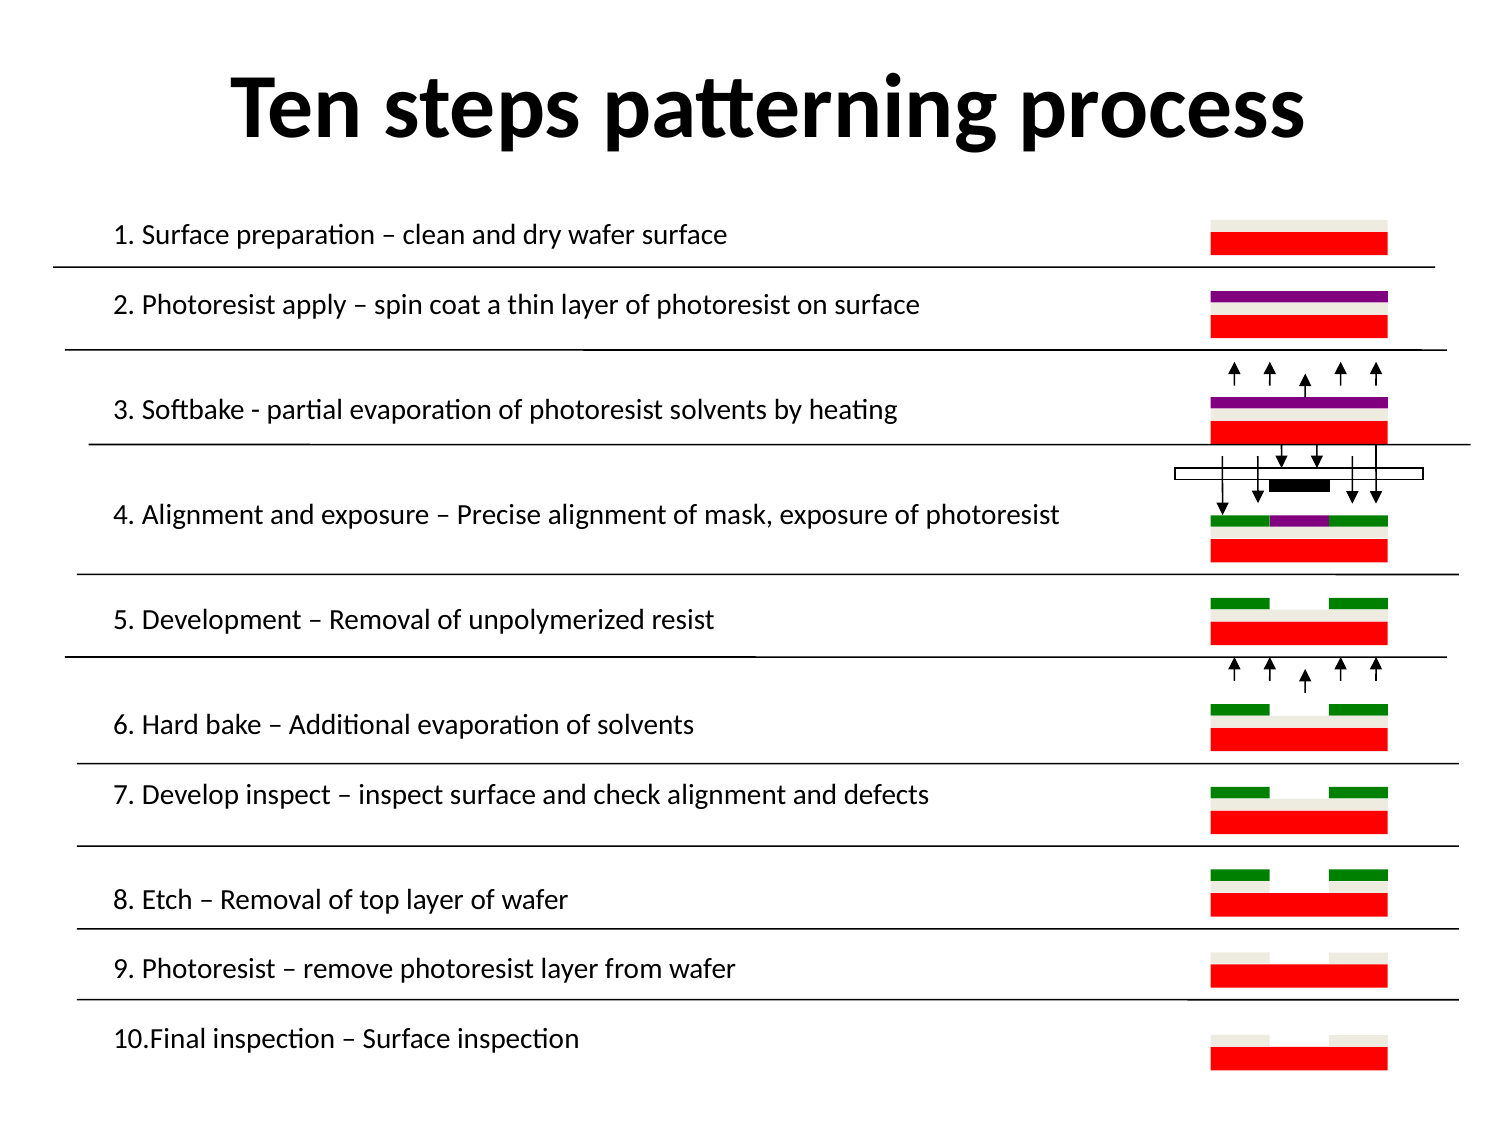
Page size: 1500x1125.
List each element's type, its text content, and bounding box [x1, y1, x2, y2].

text_box [1377, 467, 1424, 480]
text_box [1210, 881, 1270, 893]
text_box [1210, 811, 1388, 835]
text_box [1275, 445, 1288, 468]
text_box [1328, 786, 1388, 798]
text_box 1. Surface preparation – clean and dry wafer surface 2. Photoresist apply – spin coat a thin layer of photoresist on surface 3. Softbake - partial evaporation of photoresist solvents by heating 4. Alignment and exposure – Precise alignment of mask, exposure of photoresist 5. Development – Removal of unpolymerized resist 6. Hard bake – Additional evaporation of solvents 7. Develop inspect – inspect surface and check alignment and defects 8. Etch – Removal of top layer of wafer 9. Photoresist – remove photoresist layer from wafer 10.Final inspection – Surface inspection [98, 575, 1076, 763]
text_box [1210, 893, 1388, 917]
text_box [1263, 361, 1276, 386]
text_box [1210, 397, 1388, 409]
text_box 1. Surface preparation – clean and dry wafer surface 2. Photoresist apply – spin coat a thin layer of photoresist on surface 3. Softbake - partial evaporation of photoresist solvents by heating 4. Alignment and exposure – Precise alignment of mask, exposure of photoresist 5. Development – Removal of unpolymerized resist 6. Hard bake – Additional evaporation of solvents 7. Develop inspect – inspect surface and check alignment and defects 8. Etch – Removal of top layer of wafer 9. Photoresist – remove photoresist layer from wafer 10.Final inspection – Surface inspection [98, 268, 1076, 444]
text_box [1369, 361, 1383, 386]
text_box [1210, 964, 1388, 988]
text_box [1263, 658, 1276, 681]
text_box [1210, 291, 1388, 303]
text_box [1228, 361, 1241, 386]
text_box [1270, 515, 1328, 527]
text_box [1328, 1035, 1388, 1047]
text_box [1210, 622, 1388, 646]
text_box 1. Surface preparation – clean and dry wafer surface 2. Photoresist apply – spin coat a thin layer of photoresist on surface 3. Softbake - partial evaporation of photoresist solvents by heating 4. Alignment and exposure – Precise alignment of mask, exposure of photoresist 5. Development – Removal of unpolymerized resist 6. Hard bake – Additional evaporation of solvents 7. Develop inspect – inspect surface and check alignment and defects 8. Etch – Removal of top layer of wafer 9. Photoresist – remove photoresist layer from wafer 10.Final inspection – Surface inspection [98, 929, 1076, 999]
text_box [1210, 715, 1388, 728]
text_box [1210, 1046, 1388, 1071]
text_box 1. Surface preparation – clean and dry wafer surface 2. Photoresist apply – spin coat a thin layer of photoresist on surface 3. Softbake - partial evaporation of photoresist solvents by heating 4. Alignment and exposure – Precise alignment of mask, exposure of photoresist 5. Development – Removal of unpolymerized resist 6. Hard bake – Additional evaporation of solvents 7. Develop inspect – inspect surface and check alignment and defects 8. Etch – Removal of top layer of wafer 9. Photoresist – remove photoresist layer from wafer 10.Final inspection – Surface inspection [98, 764, 1076, 846]
text_box [1210, 1034, 1270, 1047]
text_box [1210, 219, 1388, 232]
text_box [1334, 658, 1347, 681]
text_box [1210, 232, 1388, 256]
text_box [1210, 728, 1388, 752]
text_box [1210, 409, 1388, 421]
text_box [1210, 539, 1388, 563]
text_box [1210, 515, 1270, 527]
text_box [1210, 798, 1388, 811]
text_box [1298, 668, 1312, 693]
text_box 1. Surface preparation – clean and dry wafer surface 2. Photoresist apply – spin coat a thin layer of photoresist on surface 3. Softbake - partial evaporation of photoresist solvents by heating 4. Alignment and exposure – Precise alignment of mask, exposure of photoresist 5. Development – Removal of unpolymerized resist 6. Hard bake – Additional evaporation of solvents 7. Develop inspect – inspect surface and check alignment and defects 8. Etch – Removal of top layer of wafer 9. Photoresist – remove photoresist layer from wafer 10.Final inspection – Surface inspection [98, 208, 1076, 267]
text_box [1251, 456, 1265, 504]
text_box [1328, 869, 1388, 881]
text_box [1223, 467, 1257, 480]
text_box [1269, 479, 1329, 492]
text_box [1210, 609, 1388, 622]
text_box [1298, 373, 1312, 398]
text_box [1328, 515, 1388, 527]
text_box [1228, 658, 1241, 681]
text_box [1369, 658, 1383, 681]
text_box [1328, 881, 1388, 893]
text_box [1210, 303, 1388, 315]
text_box [1210, 315, 1388, 339]
text_box [1353, 467, 1375, 480]
text_box 1. Surface preparation – clean and dry wafer surface 2. Photoresist apply – spin coat a thin layer of photoresist on surface 3. Softbake - partial evaporation of photoresist solvents by heating 4. Alignment and exposure – Precise alignment of mask, exposure of photoresist 5. Development – Removal of unpolymerized resist 6. Hard bake – Additional evaporation of solvents 7. Develop inspect – inspect surface and check alignment and defects 8. Etch – Removal of top layer of wafer 9. Photoresist – remove photoresist layer from wafer 10.Final inspection – Surface inspection [98, 1000, 1076, 1063]
text_box [1258, 467, 1352, 480]
title Ten steps patterning process [41, 7, 1496, 195]
text_box [1175, 467, 1222, 480]
text_box 1. Surface preparation – clean and dry wafer surface 2. Photoresist apply – spin coat a thin layer of photoresist on surface 3. Softbake - partial evaporation of photoresist solvents by heating 4. Alignment and exposure – Precise alignment of mask, exposure of photoresist 5. Development – Removal of unpolymerized resist 6. Hard bake – Additional evaporation of solvents 7. Develop inspect – inspect surface and check alignment and defects 8. Etch – Removal of top layer of wafer 9. Photoresist – remove photoresist layer from wafer 10.Final inspection – Surface inspection [98, 445, 1076, 574]
text_box [1210, 597, 1270, 609]
text_box [1210, 786, 1270, 798]
text_box [1310, 445, 1324, 468]
text_box [1346, 456, 1359, 504]
text_box [1328, 597, 1388, 609]
text_box [1216, 456, 1229, 515]
text_box [1210, 869, 1270, 881]
text_box 1. Surface preparation – clean and dry wafer surface 2. Photoresist apply – spin coat a thin layer of photoresist on surface 3. Softbake - partial evaporation of photoresist solvents by heating 4. Alignment and exposure – Precise alignment of mask, exposure of photoresist 5. Development – Removal of unpolymerized resist 6. Hard bake – Additional evaporation of solvents 7. Develop inspect – inspect surface and check alignment and defects 8. Etch – Removal of top layer of wafer 9. Photoresist – remove photoresist layer from wafer 10.Final inspection – Surface inspection [98, 847, 1076, 928]
text_box [1210, 421, 1388, 444]
text_box [1328, 952, 1388, 964]
text_box [1210, 527, 1388, 539]
text_box [1210, 952, 1270, 964]
text_box [1334, 361, 1347, 386]
text_box [1369, 445, 1383, 504]
text_box [1328, 704, 1388, 715]
text_box [1210, 704, 1270, 715]
